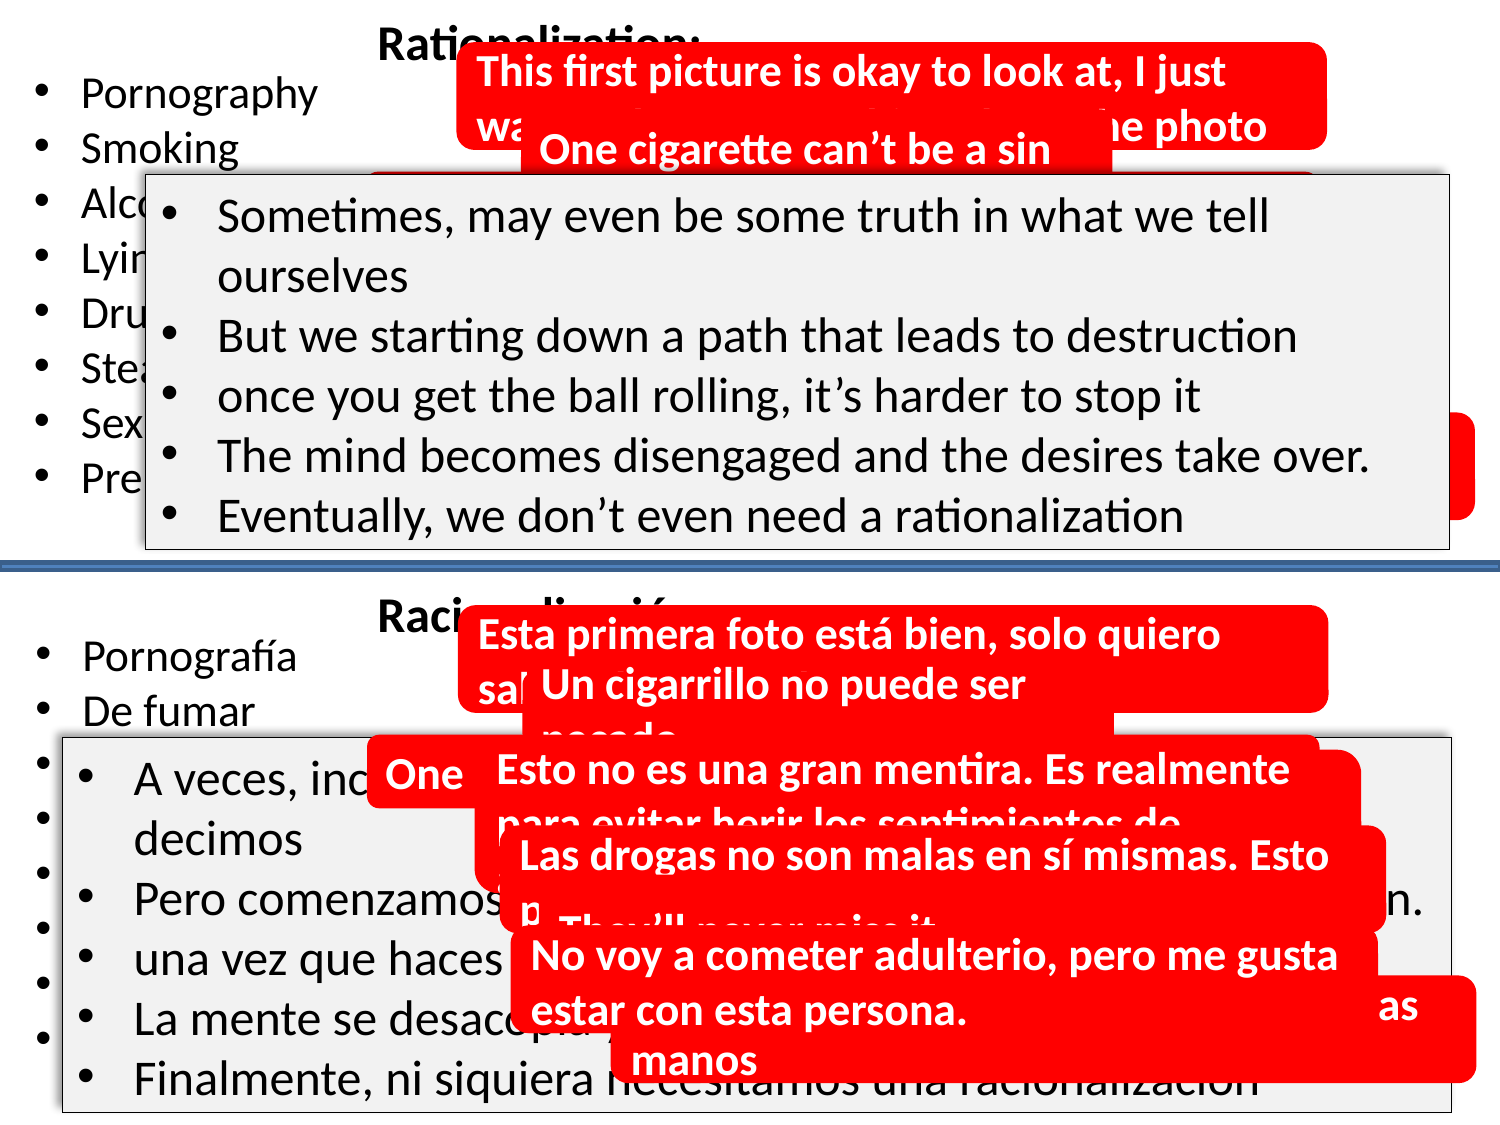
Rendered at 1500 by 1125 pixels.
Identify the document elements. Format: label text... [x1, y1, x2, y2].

text_box This isn’t much more than holding hands [1450, 410, 1478, 523]
text_box Rationalization: [362, 2, 1450, 78]
text_box Sometimes, may even be some truth in what we tell ourselves But we starting down a path that leads to destruction once you get the ball rolling, it’s harder to stop it The mind becomes disengaged and the desires take over. Eventually, we don’t even need a rationalization [145, 174, 1450, 550]
text_box Esto no es una gran mentira. Es realmente para evitar herir los sentimientos de alguien. [472, 747, 1364, 896]
text_box Esta primera foto está bien, solo quiero saber algo sobre la foto [455, 602, 1331, 716]
text_box One drink can’t be wrong. Jesus made wine. [364, 732, 1322, 811]
text_box [0, 560, 1500, 572]
text_box Racionalización: [362, 574, 1450, 650]
text_box One cigarette can’t be a sin [518, 107, 1115, 164]
text_box Pornography Smoking Alcohol Lying Drugs Stealing Sexual Infidelity Premarital Sexual Relations [19, 55, 518, 510]
text_box Un cigarrillo no puede ser pecado [520, 670, 1117, 732]
text_box This first picture is okay to look at, I just want to know something about the photo [454, 40, 1330, 153]
text_box Pornografía De fumar Alcohol Acostado Drogas Robando Infidelidad sexual Relaciones sexuales prematrimoniales [20, 617, 520, 1073]
text_box Esto no es mucho más que tomarse de las manos [608, 973, 1479, 1086]
text_box They’ll never miss it. [536, 872, 1329, 923]
text_box Las drogas no son malas en sí mismas. Esto podría usarse para medicina. [497, 823, 1389, 934]
text_box A veces, incluso puede haber algo de verdad en lo que nos decimos Pero comenzamos por un camino que conduce a la destrucción. una vez que haces rodar la pelota, es más difícil detenerla La mente se desacopla y los deseos se hacen cargo. Finalmente, ni siquiera necesitamos una racionalización [62, 737, 1452, 1113]
text_box No voy a cometer adulterio, pero me gusta estar con esta persona. [508, 923, 1379, 1036]
